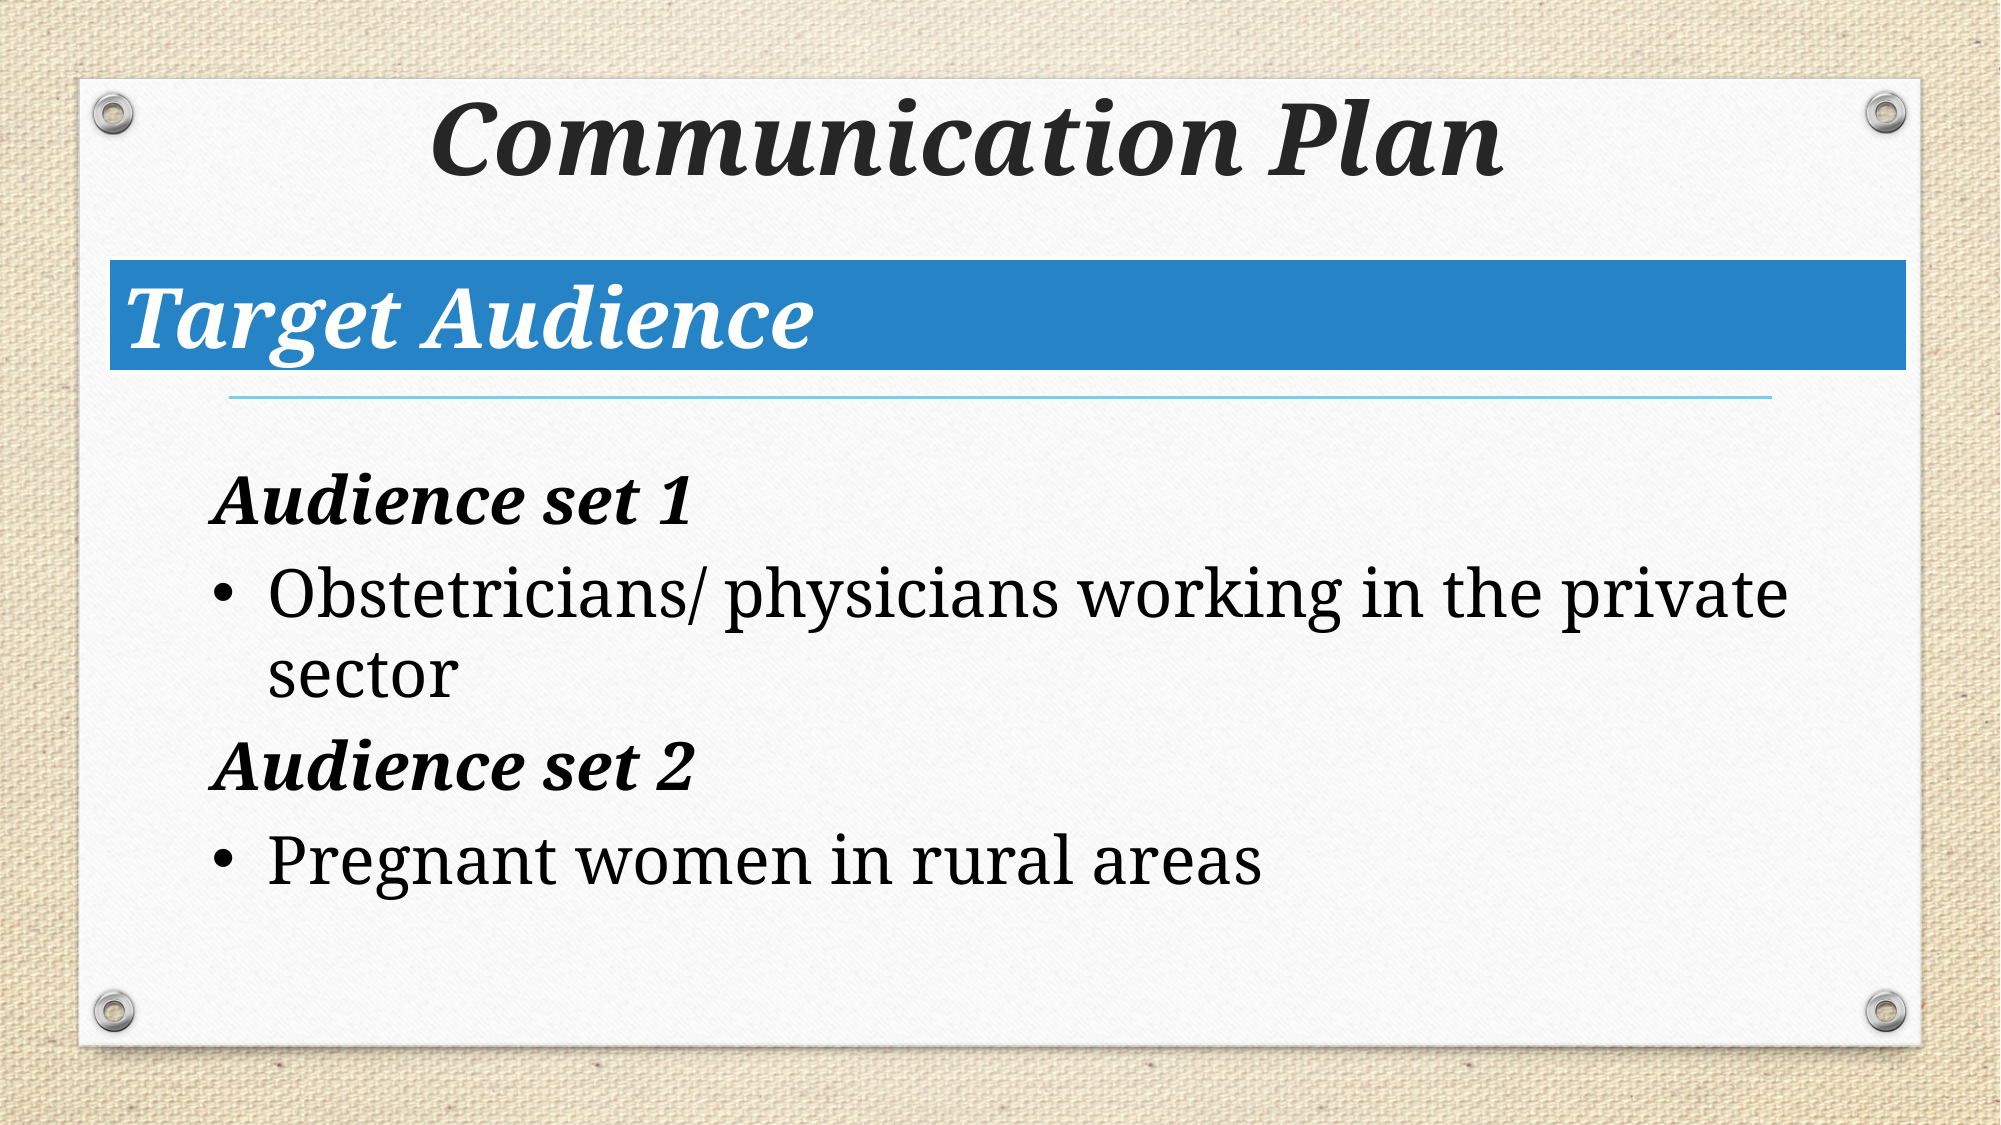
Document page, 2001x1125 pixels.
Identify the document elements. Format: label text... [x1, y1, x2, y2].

text_box Audience set 1 Obstetricians/ physicians working in the private sector Audience set 2 Pregnant women in rural areas [196, 450, 1880, 820]
title Communication Plan [79, 41, 1880, 229]
picture [0, 0, 2001, 1125]
text_box Target Audience [106, 256, 1910, 375]
